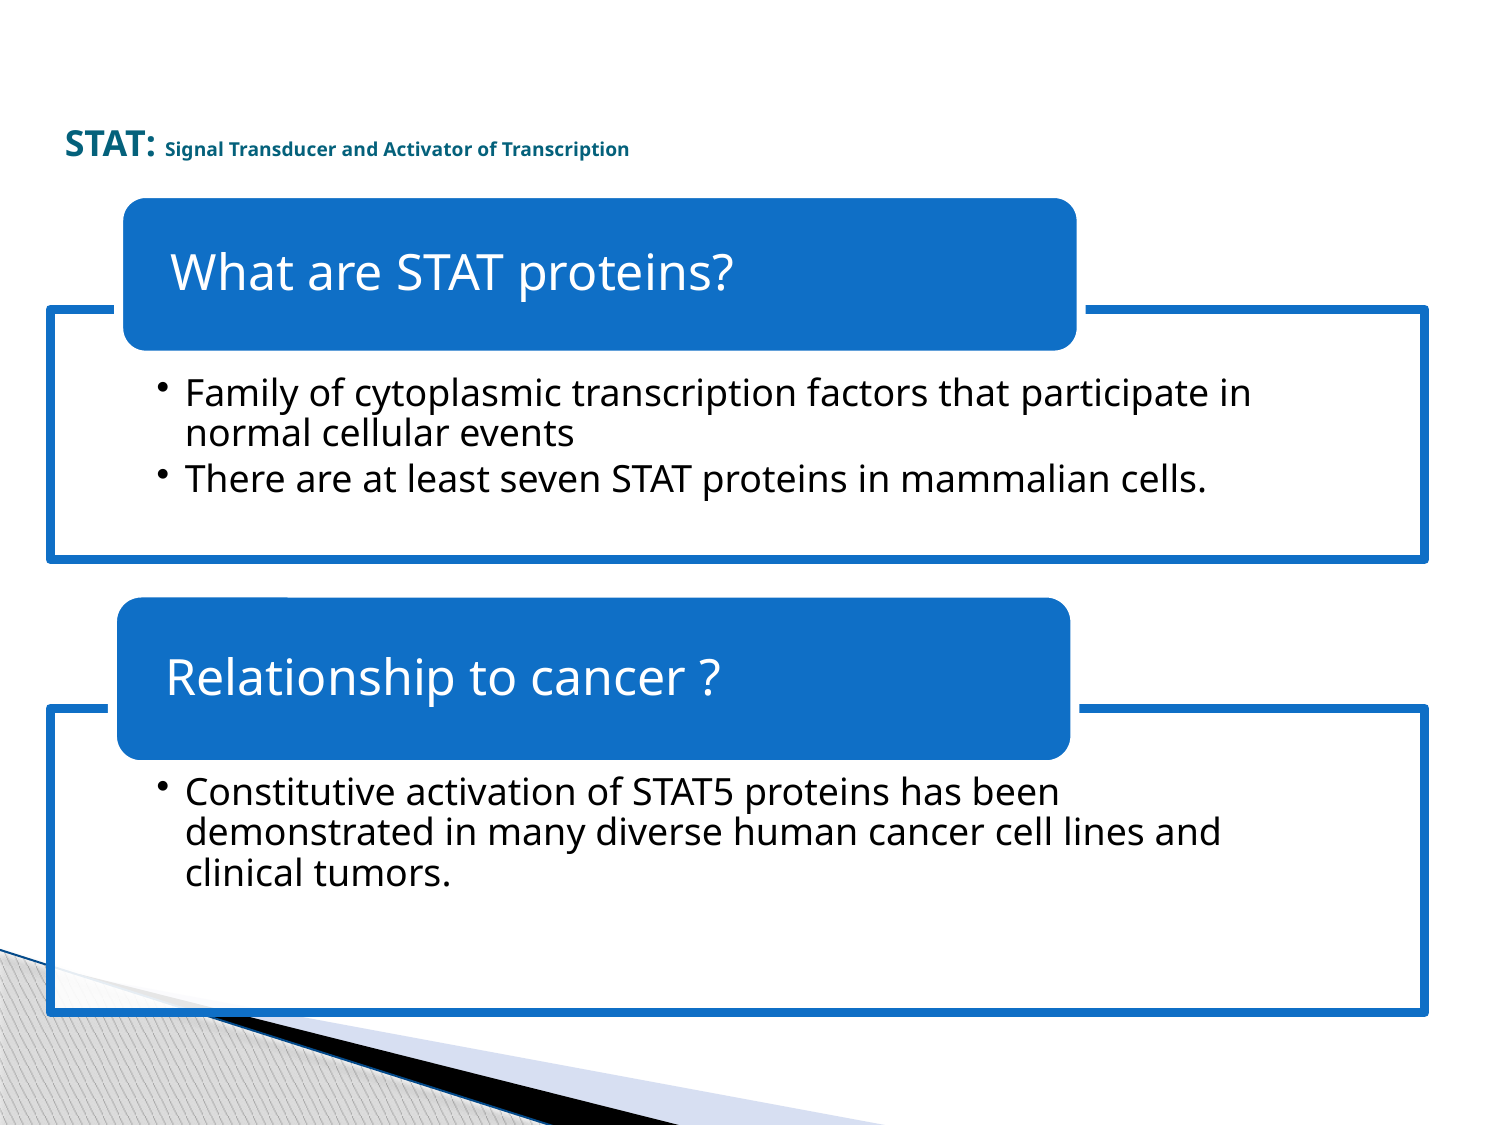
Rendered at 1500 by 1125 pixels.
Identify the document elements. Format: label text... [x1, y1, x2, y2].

title STAT: Signal Transducer and Activator of Transcription [50, 112, 1400, 187]
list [49, 187, 1426, 1013]
